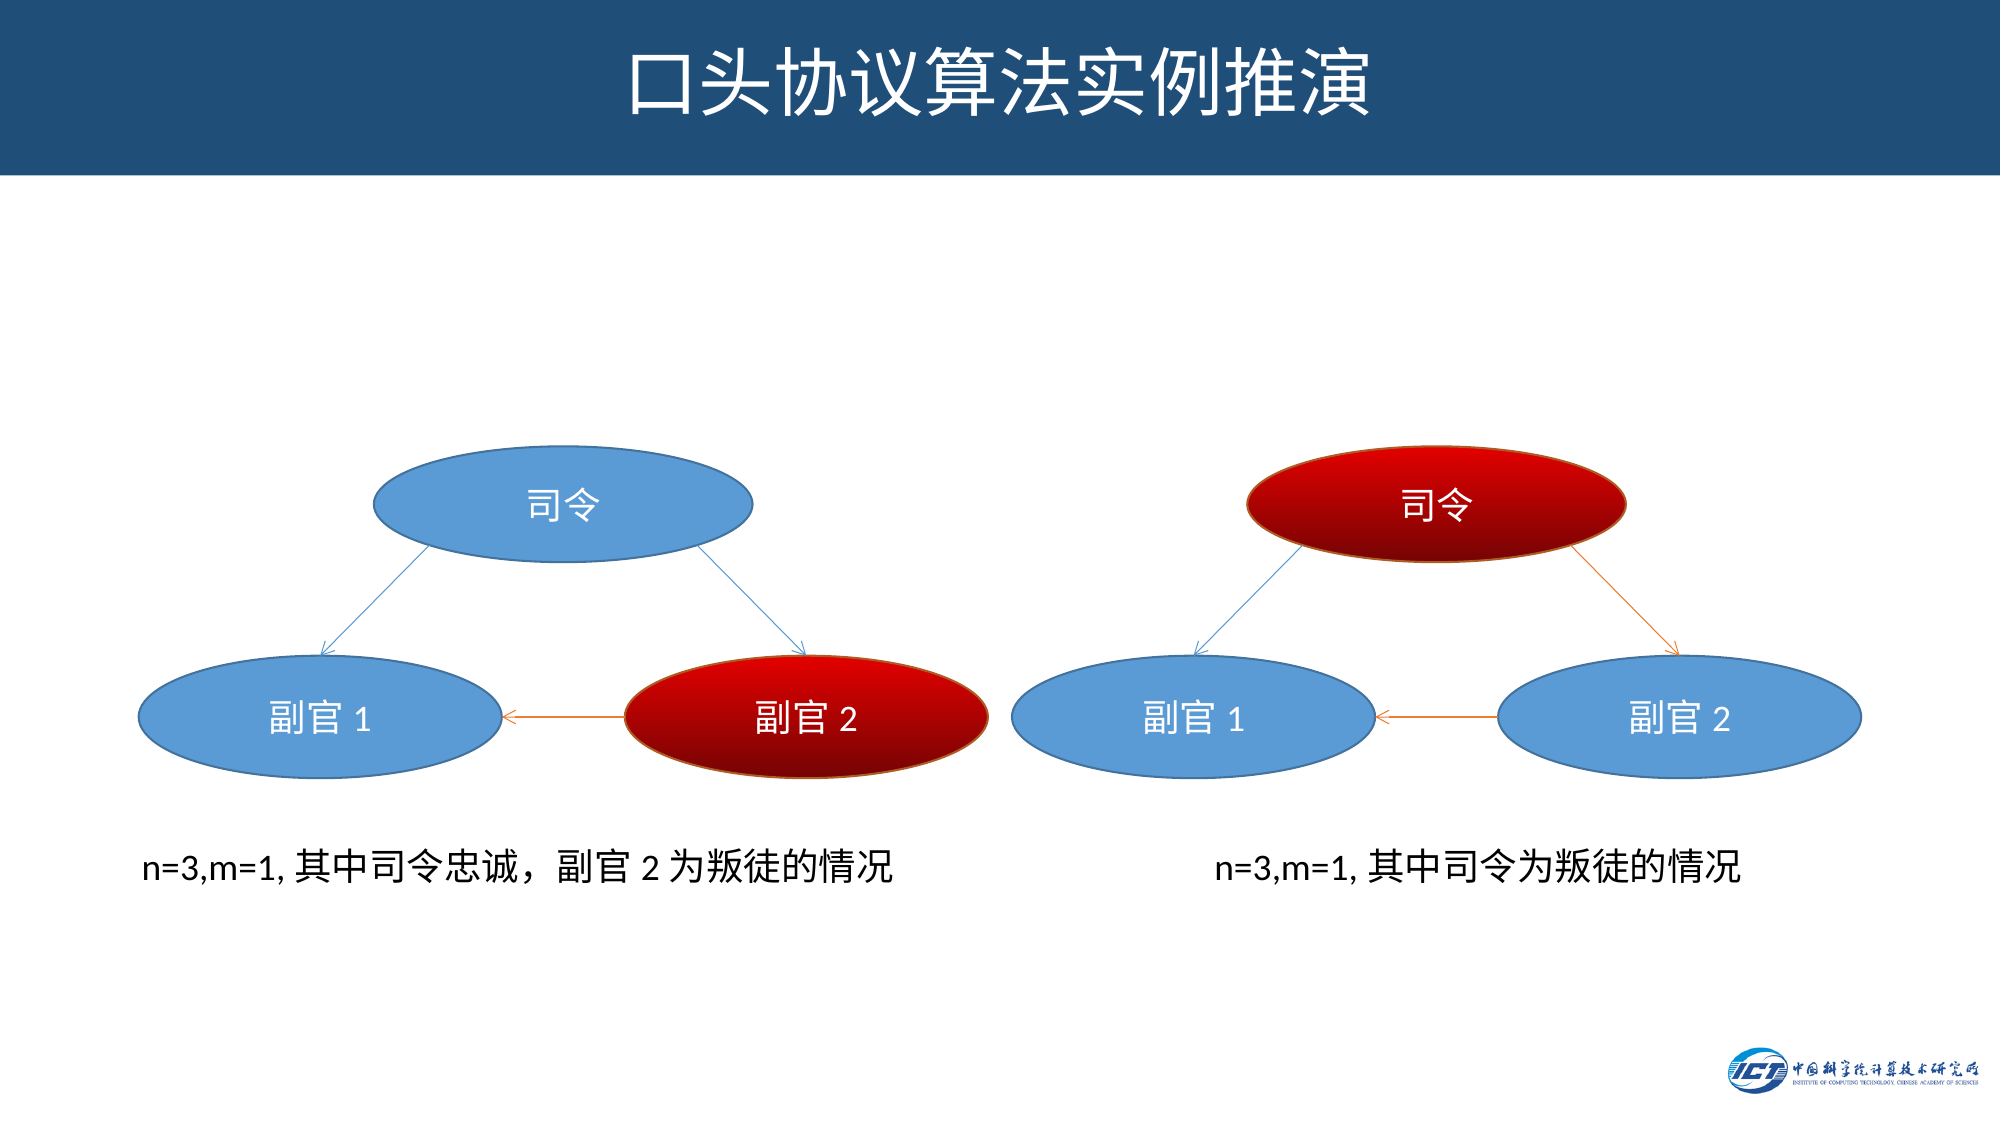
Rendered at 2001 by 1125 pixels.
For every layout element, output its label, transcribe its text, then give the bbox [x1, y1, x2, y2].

title 口头协议算法实例推演 [0, 0, 2000, 176]
text_box 副官1 [137, 654, 503, 780]
text_box n=3,m=1,其中司令为叛徒的情况 [1041, 835, 1915, 896]
picture [1719, 1043, 2001, 1102]
text_box 副官1 [1010, 654, 1376, 780]
text_box n=3,m=1,其中司令忠诚，副官2为叛徒的情况 [126, 835, 1000, 896]
text_box 司令 [372, 445, 754, 564]
text_box 司令 [1246, 445, 1627, 564]
text_box 副官2 [623, 654, 989, 780]
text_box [320, 545, 430, 656]
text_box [697, 545, 807, 656]
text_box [1570, 545, 1680, 656]
text_box 副官2 [1497, 654, 1863, 780]
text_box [1193, 545, 1303, 656]
